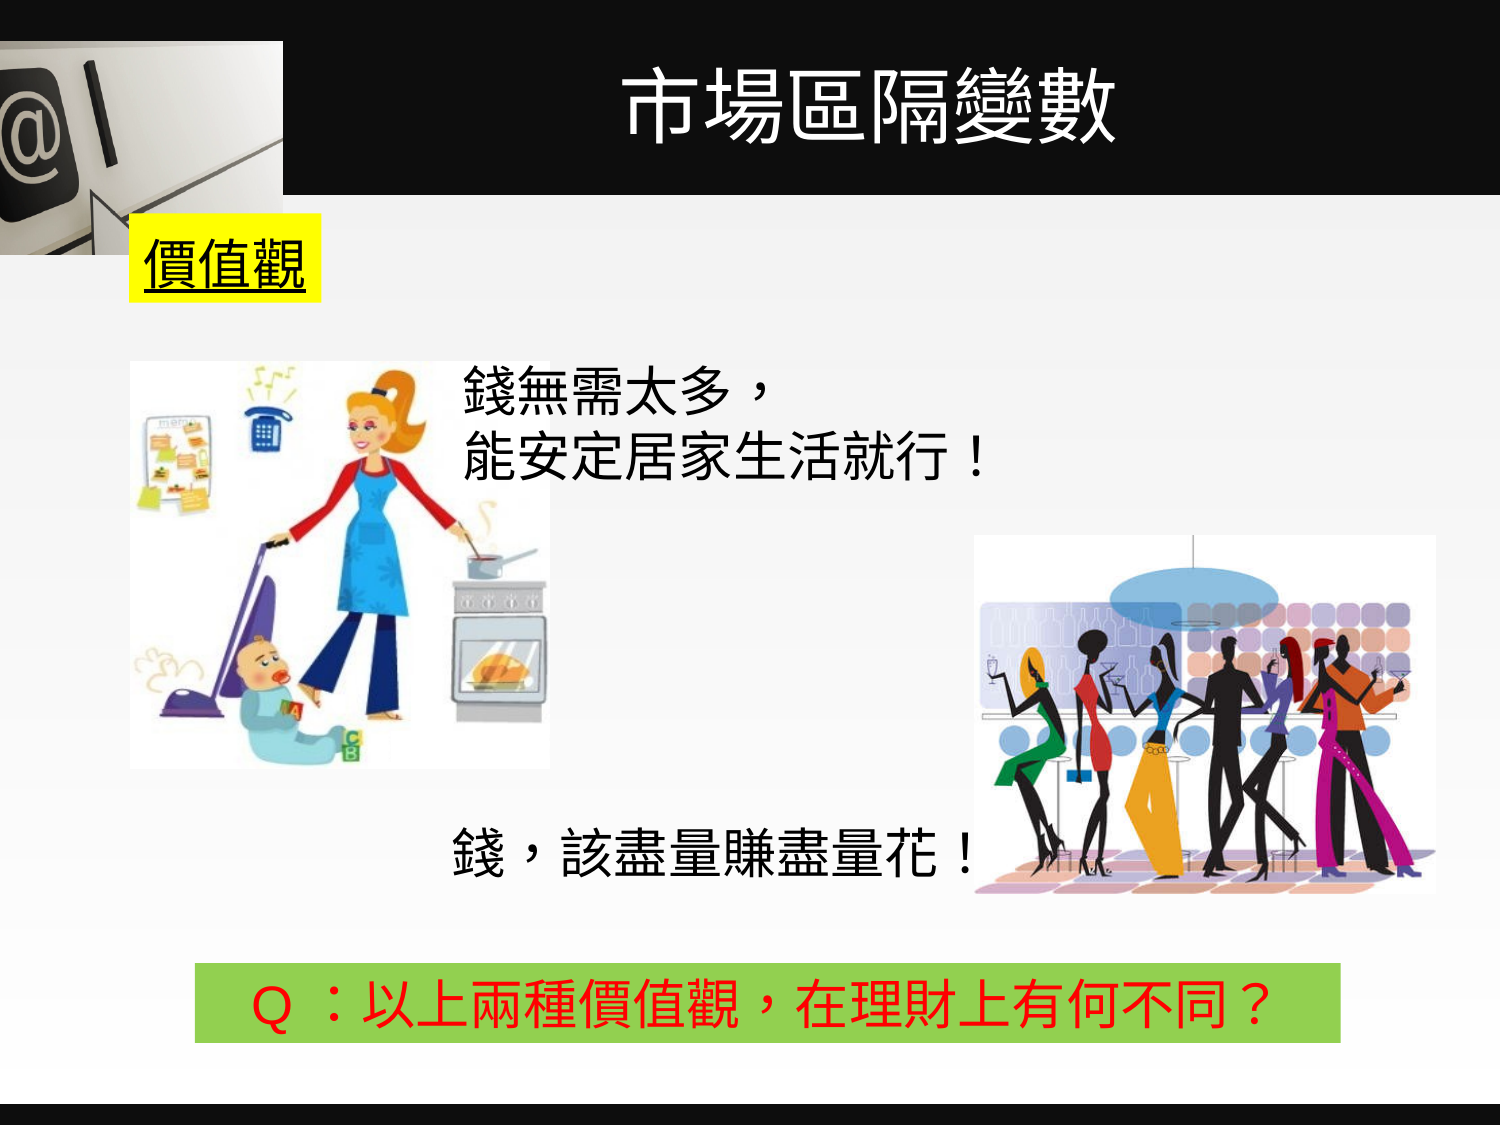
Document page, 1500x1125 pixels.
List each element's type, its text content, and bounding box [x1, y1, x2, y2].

picture [974, 535, 1436, 894]
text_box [129, 361, 550, 769]
text_box 價值觀 [129, 213, 322, 303]
text_box 錢無需太多， 能安定居家生活就行！ [447, 349, 1037, 495]
title 市場區隔變數 [274, 17, 1463, 192]
picture [0, 41, 283, 255]
text_box Q：以上兩種價值觀，在理財上有何不同？ [194, 963, 1341, 1043]
text_box 錢，該盡量賺盡量花！ [436, 812, 969, 893]
